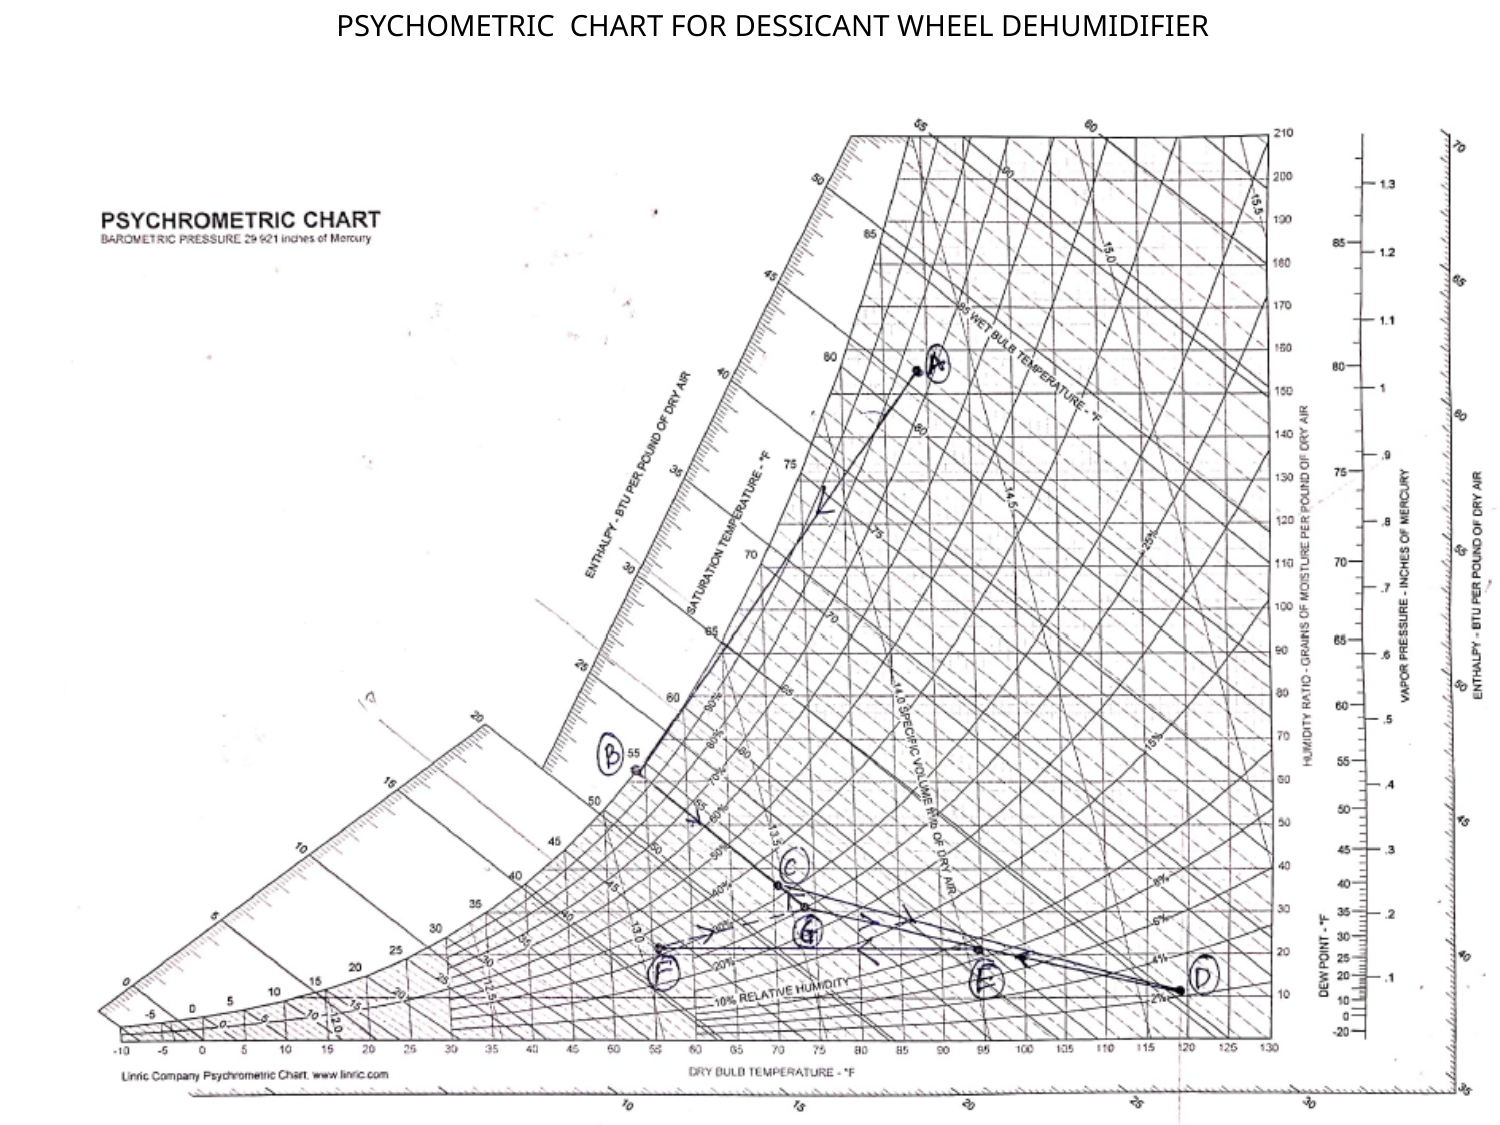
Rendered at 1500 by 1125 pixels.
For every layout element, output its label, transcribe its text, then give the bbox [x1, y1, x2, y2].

picture [49, 83, 1500, 1125]
text_box PSYCHOMETRIC CHART FOR DESSICANT WHEEL DEHUMIDIFIER [321, 0, 1225, 50]
